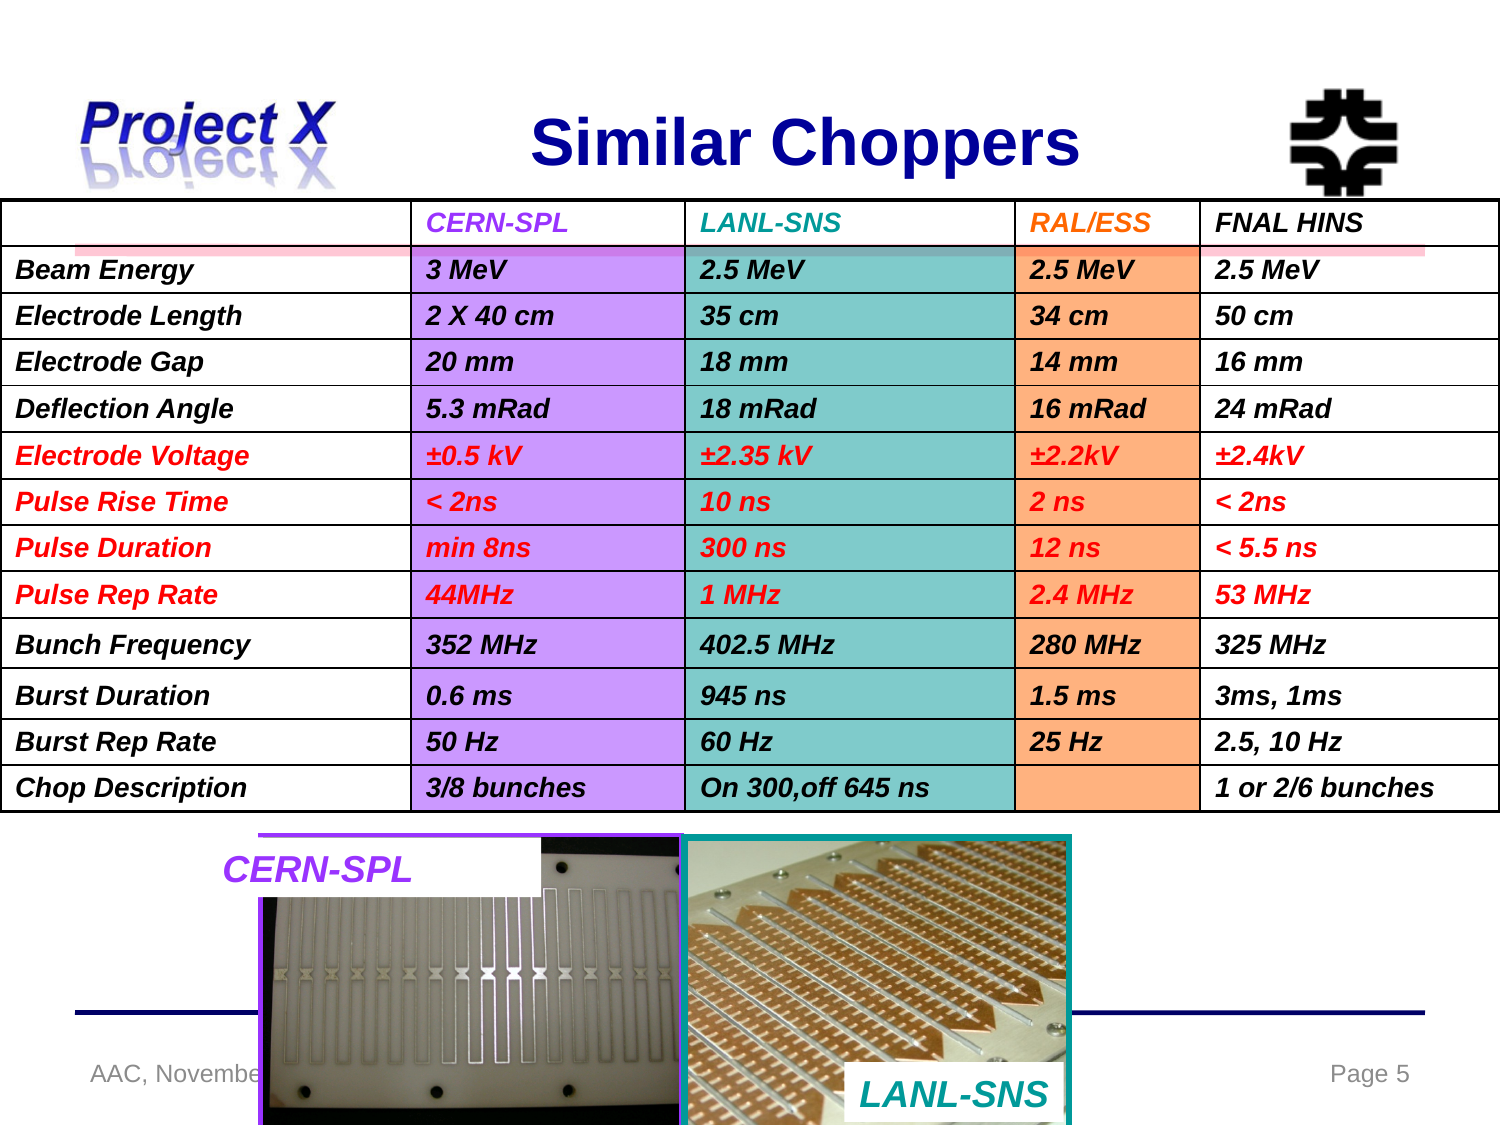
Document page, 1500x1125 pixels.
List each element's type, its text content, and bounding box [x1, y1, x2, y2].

table_cell ±0.5 kV [412, 433, 684, 478]
table_cell 2 X 40 cm [412, 294, 684, 338]
table_cell 2 ns [1016, 480, 1199, 524]
table_header CERN-SPL [412, 202, 684, 245]
table_cell 5.3 mRad [412, 386, 684, 431]
table_cell 1 or 2/6 bunches [1201, 766, 1498, 810]
table_cell 16 mRad [1016, 386, 1199, 431]
table_cell Electrode Length [2, 294, 410, 338]
table_cell < 2ns [1201, 480, 1498, 524]
table_cell Electrode Gap [2, 340, 410, 385]
table_cell 2.4 MHz [1016, 572, 1199, 617]
text_box CERN-SPL [207, 837, 260, 898]
table_cell 24 mRad [1201, 386, 1498, 431]
table_header LANL-SNS [686, 202, 1014, 245]
table_cell 34 cm [1016, 294, 1199, 338]
table_cell 2.5 MeV [686, 247, 1014, 292]
table_cell 352 MHz [412, 619, 684, 667]
table_cell 3 MeV [412, 247, 684, 292]
table_cell 18 mRad [686, 386, 1014, 431]
picture [687, 840, 1067, 1125]
picture [75, 99, 338, 194]
table_header FNAL HINS [1201, 202, 1498, 245]
picture [262, 836, 680, 1125]
table_cell 945 ns [686, 669, 1014, 718]
table_cell 2.5 MeV [1201, 247, 1498, 292]
table_cell 10 ns [686, 480, 1014, 524]
table_cell 1.5 ms [1016, 669, 1199, 718]
table_cell Pulse Rise Time [2, 480, 410, 524]
table_cell 44MHz [412, 572, 684, 617]
table_cell 3/8 bunches [412, 766, 684, 810]
table_cell On 300,off 645 ns [686, 766, 1014, 810]
table_cell Pulse Duration [2, 526, 410, 570]
table_cell Electrode Voltage [2, 433, 410, 478]
table_cell 50 Hz [412, 720, 684, 764]
slide_number Page 5 [1074, 1042, 1425, 1103]
table_cell 2.5 MeV [1016, 247, 1199, 292]
table_cell 50 cm [1201, 294, 1498, 338]
table_cell < 2ns [412, 480, 684, 524]
table_cell < 5.5 ns [1201, 526, 1498, 570]
table_cell Burst Rep Rate [2, 720, 410, 764]
table_cell 402.5 MHz [686, 619, 1014, 667]
table_cell Beam Energy [2, 247, 410, 292]
table_cell 60 Hz [686, 720, 1014, 764]
table_cell 20 mm [412, 340, 684, 385]
table_cell Deflection Angle [2, 386, 410, 431]
table_cell ±2.35 kV [686, 433, 1014, 478]
table_cell 300 ns [686, 526, 1014, 570]
table_cell Chop Description [2, 766, 410, 810]
table_cell Pulse Rep Rate [2, 572, 410, 617]
table_cell min 8ns [412, 526, 684, 570]
footer AAC, November 16-17, 2009 – Robyn Madrak [75, 1042, 257, 1103]
table_cell 325 MHz [1201, 619, 1498, 667]
table_cell 12 ns [1016, 526, 1199, 570]
table_cell 35 cm [686, 294, 1014, 338]
table_cell Burst Duration [2, 669, 410, 718]
table_cell 3ms, 1ms [1201, 669, 1498, 718]
table_cell ±2.2kV [1016, 433, 1199, 478]
table_header [2, 202, 410, 245]
table_cell 53 MHz [1201, 572, 1498, 617]
picture [1287, 87, 1400, 198]
table_cell 1 MHz [686, 572, 1014, 617]
table_cell 280 MHz [1016, 619, 1199, 667]
table_cell 14 mm [1016, 340, 1199, 385]
table_cell 16 mm [1201, 340, 1498, 385]
table_cell ±2.4kV [1201, 433, 1498, 478]
table_cell 25 Hz [1016, 720, 1199, 764]
table_header RAL/ESS [1016, 202, 1199, 245]
table_cell 2.5, 10 Hz [1201, 720, 1498, 764]
table_cell [1016, 766, 1199, 810]
table_cell Bunch Frequency [2, 619, 410, 667]
title Similar Choppers [350, 45, 1263, 198]
table_cell 18 mm [686, 340, 1014, 385]
table_cell 0.6 ms [412, 669, 684, 718]
